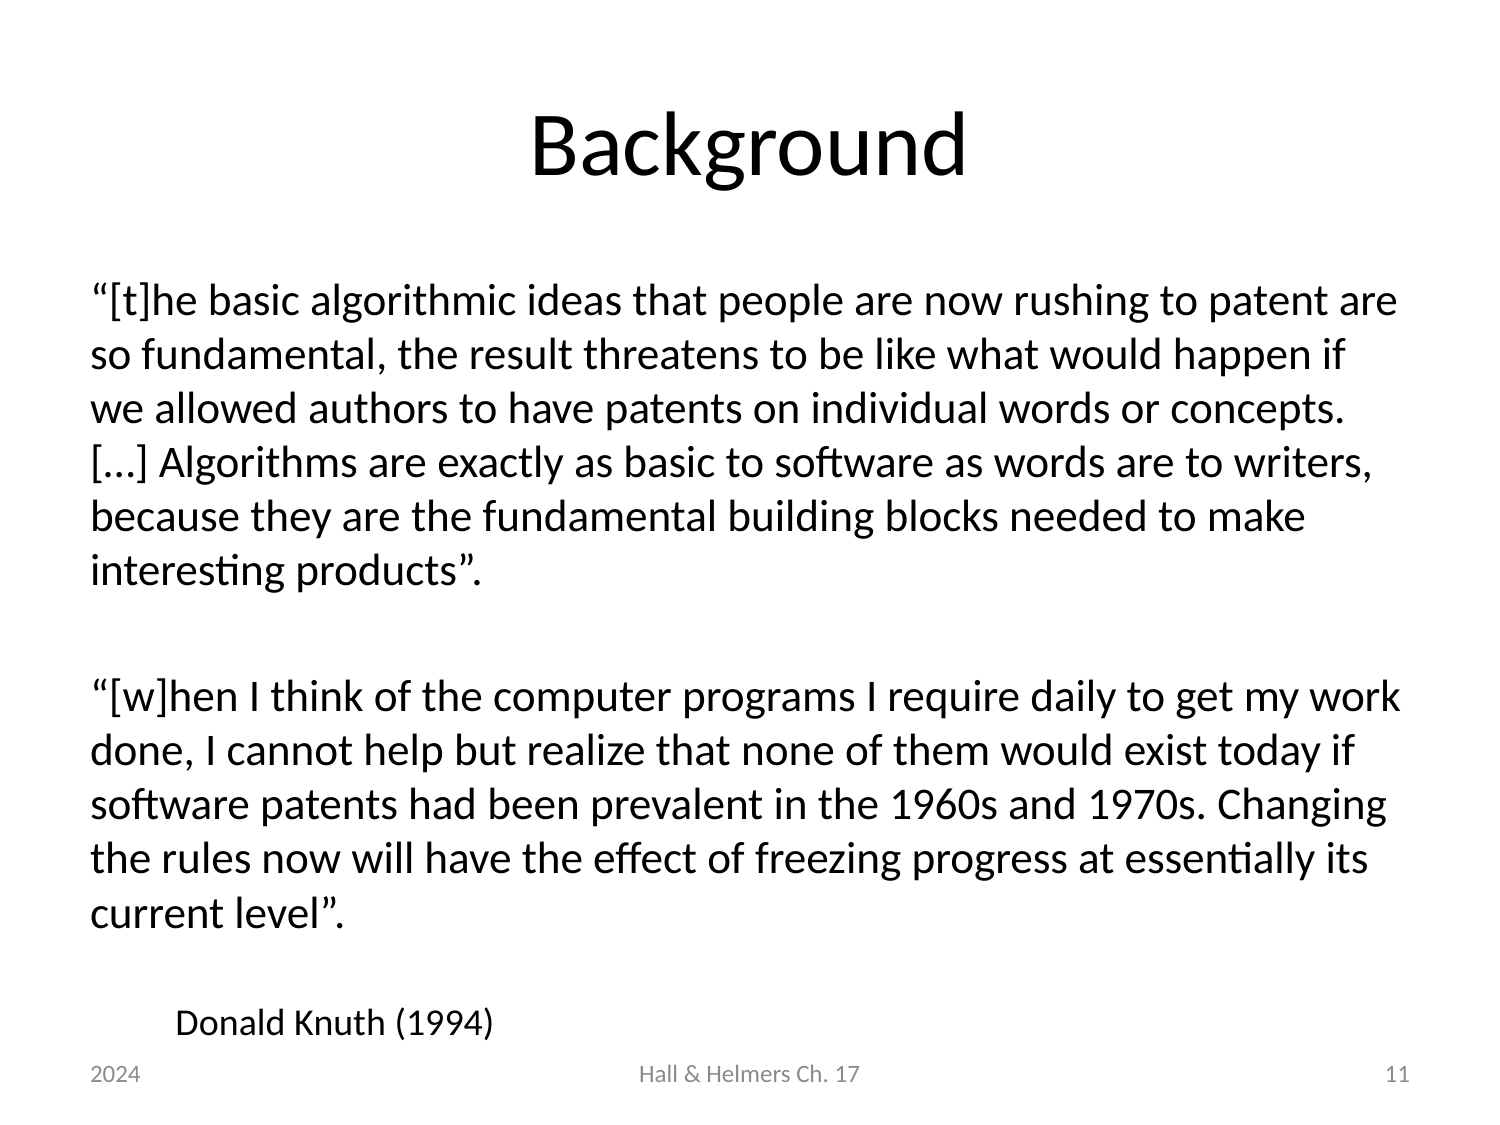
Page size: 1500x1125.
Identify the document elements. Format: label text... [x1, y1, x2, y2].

footer Hall & Helmers Ch. 17 [512, 1042, 988, 1103]
list “[t]he basic algorithmic ideas that people are now rushing to patent are so fundamental, the result threatens to be like what would happen if we allowed authors to have patents on individual words or concepts. […] Algorithms are exactly as basic to software as words are to writers, because they are the fundamental building blocks needed to make interesting products”. “[w]hen I think of the computer programs I require daily to get my work done, I cannot help but realize that none of them would exist today if software patents had been prevalent in the 1960s and 1970s. Changing the rules now will have the effect of freezing progress at essentially its current level”. Donald Knuth (1994) [75, 262, 1425, 1063]
slide_number 2024 [75, 1042, 425, 1103]
title Background [75, 45, 1425, 233]
slide_number 11 [1074, 1042, 1425, 1103]
